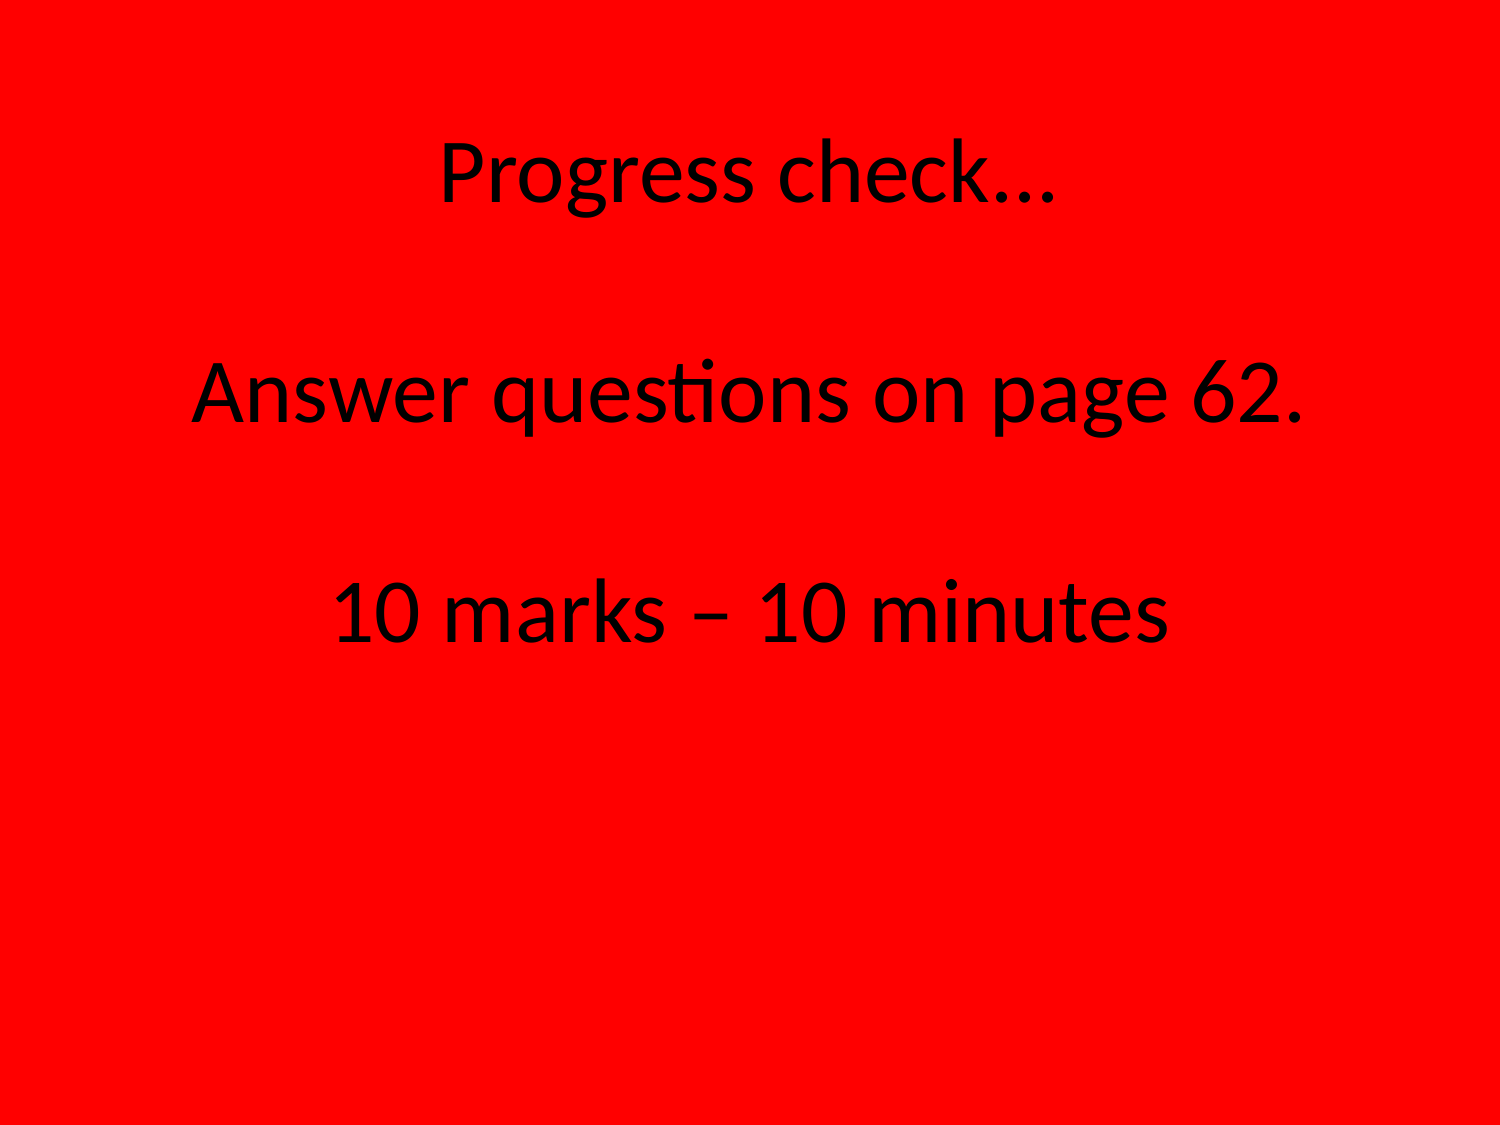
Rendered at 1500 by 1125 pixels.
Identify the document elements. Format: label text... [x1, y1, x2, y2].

title Progress check... Answer questions on page 62. 10 marks – 10 minutes [75, 45, 1425, 727]
